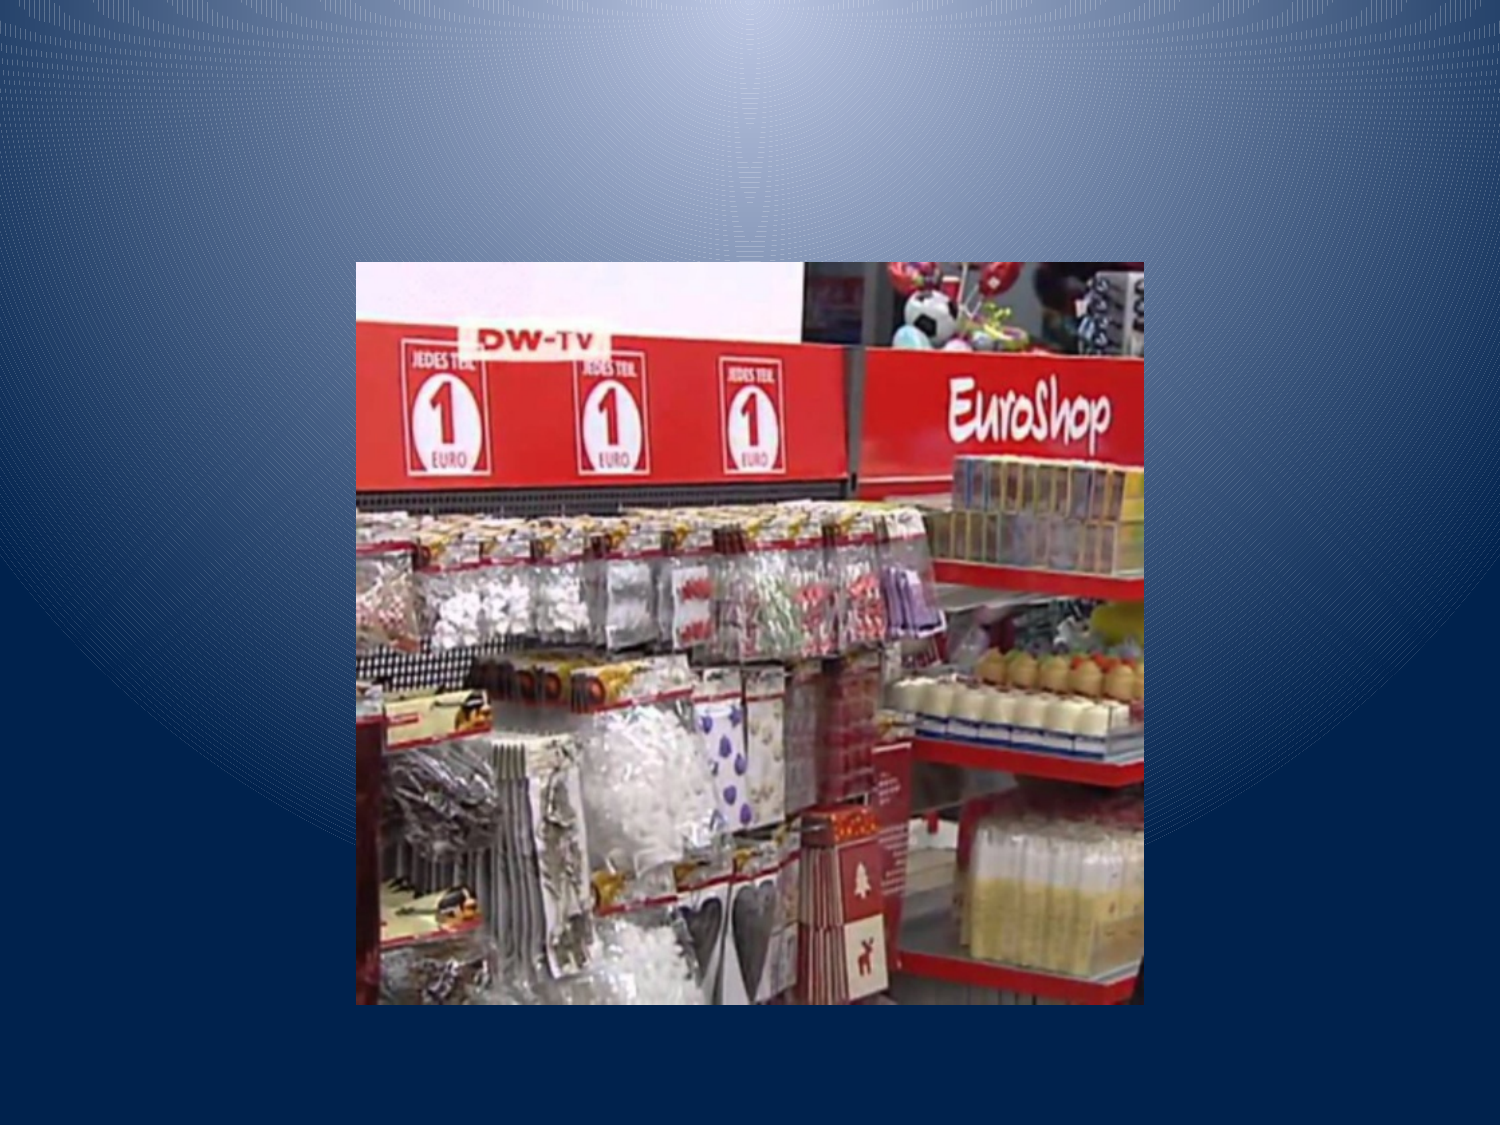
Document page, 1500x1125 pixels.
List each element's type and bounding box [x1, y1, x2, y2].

list [356, 262, 1144, 1006]
